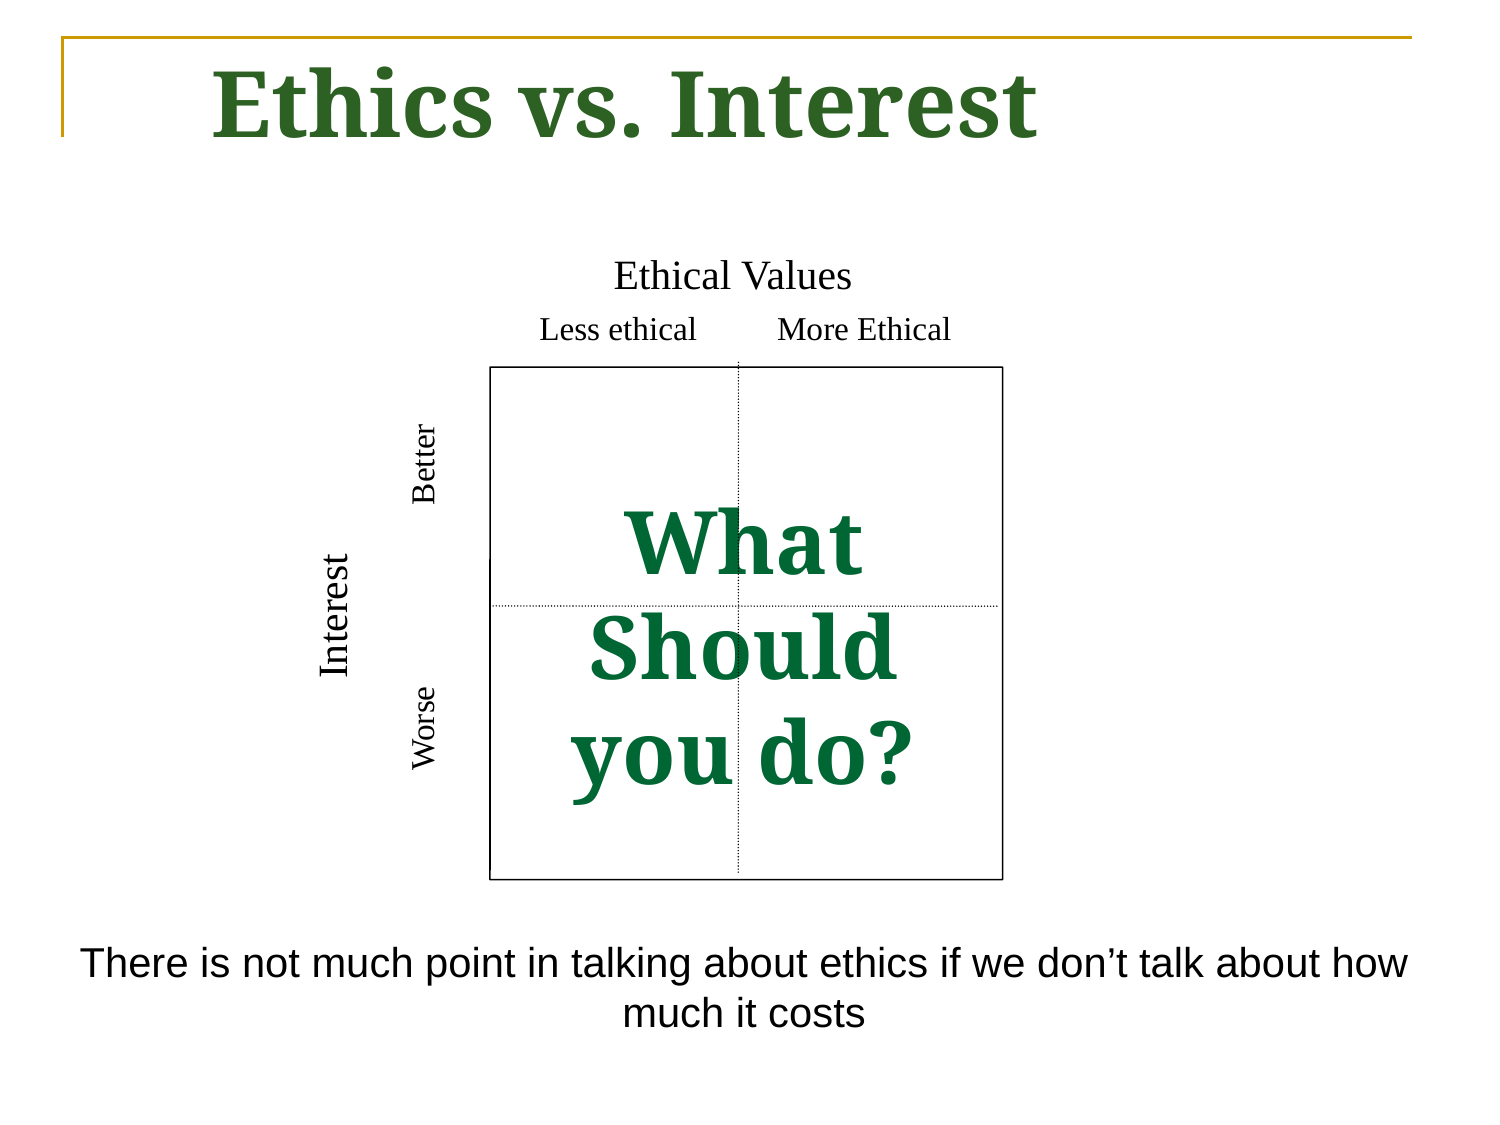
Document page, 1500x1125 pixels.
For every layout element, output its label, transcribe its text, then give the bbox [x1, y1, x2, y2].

text_box Ethics vs. Interest [0, 7, 1317, 195]
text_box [396, 361, 451, 524]
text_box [523, 302, 756, 357]
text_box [301, 537, 367, 697]
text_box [396, 562, 451, 791]
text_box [761, 302, 968, 357]
text_box There is not much point in talking about ethics if we don’t talk about how much it costs [53, 928, 1436, 1044]
text_box [489, 367, 1003, 880]
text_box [596, 243, 871, 308]
